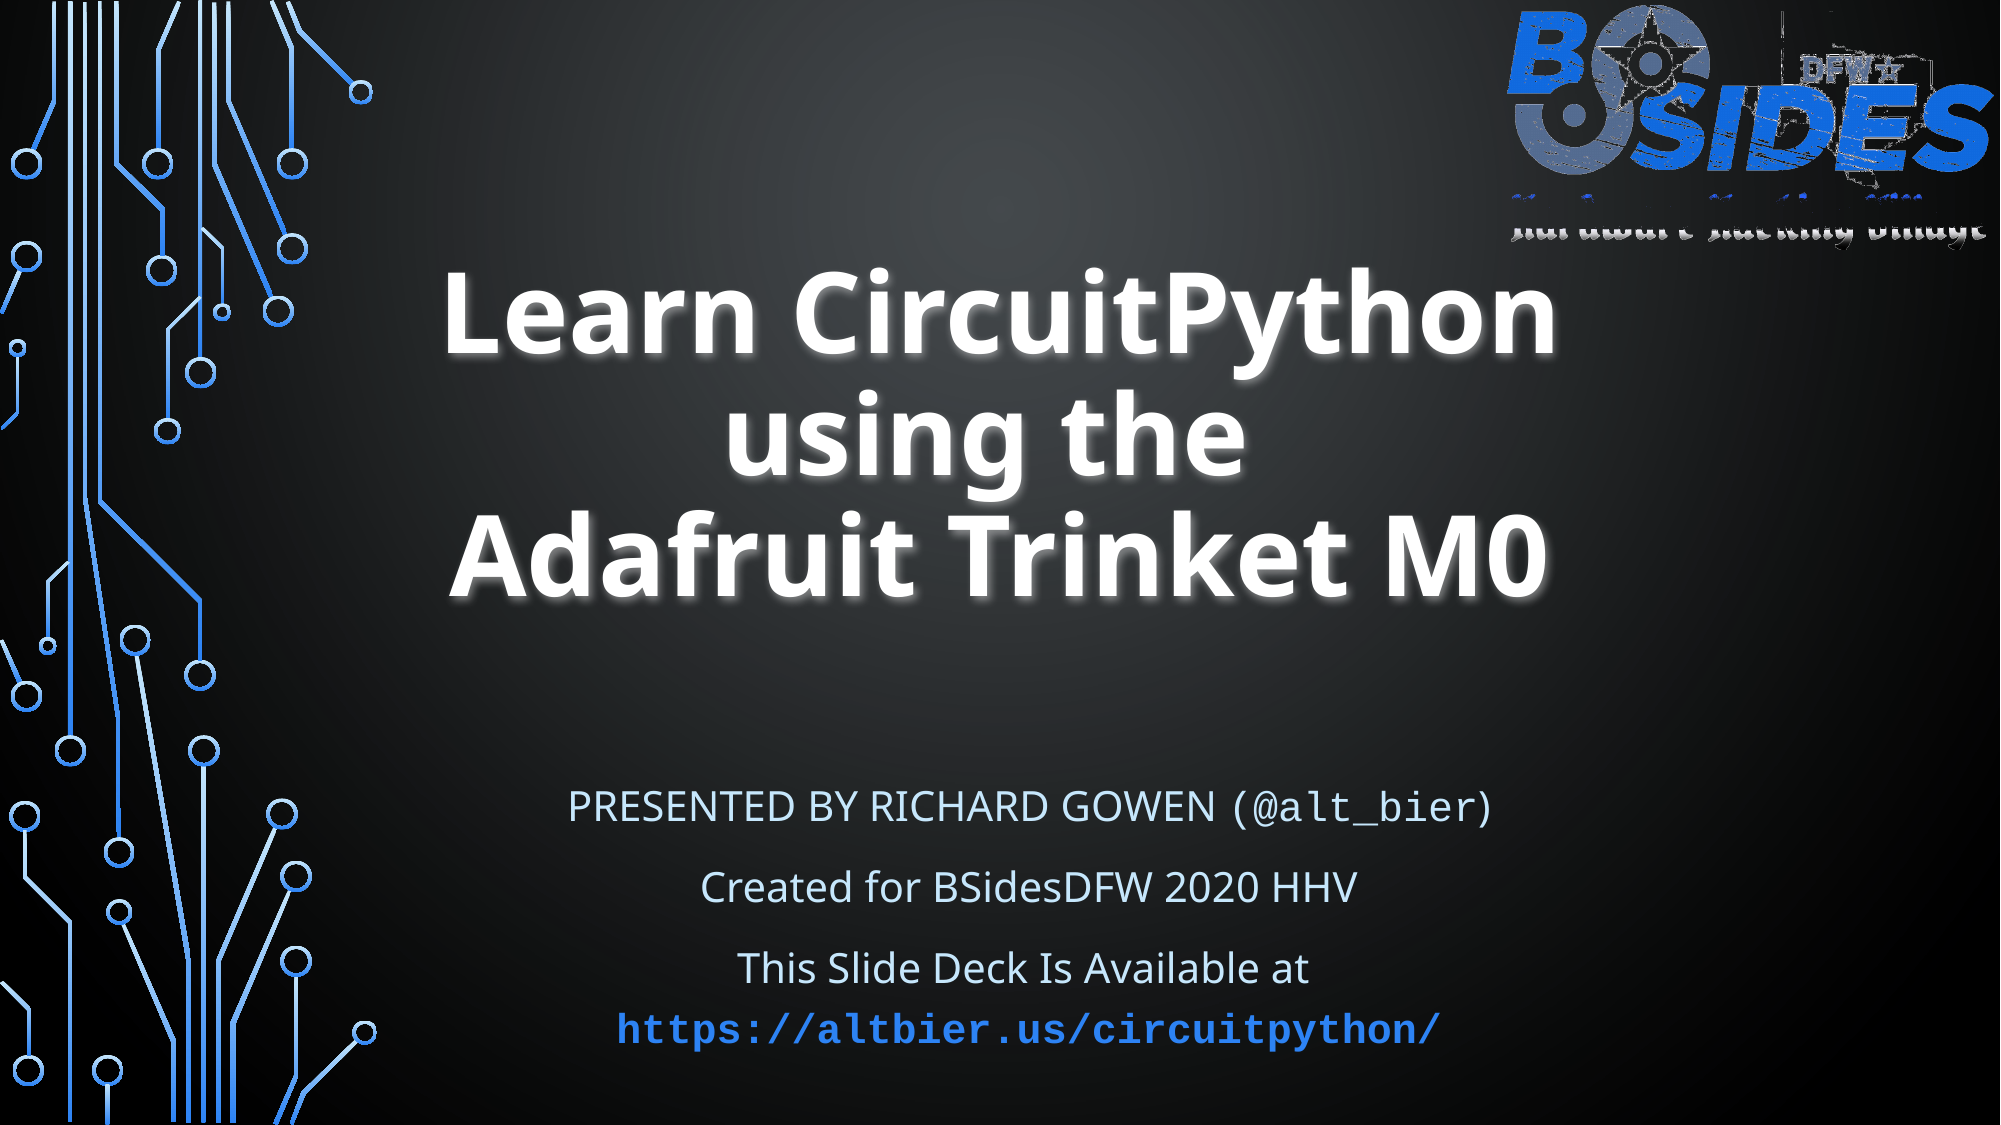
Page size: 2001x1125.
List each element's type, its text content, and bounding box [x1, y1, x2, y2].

title Learn CircuitPython using the Adafruit Trinket M0 [278, 249, 1722, 663]
subtitle Presented by Richard Gowen (@alt_bier) Created for BSidesDFW 2020 HHV This Slide Deck Is Available at https://altbier.us/circuitpython/ [307, 762, 1750, 1119]
picture [1506, 5, 1995, 250]
